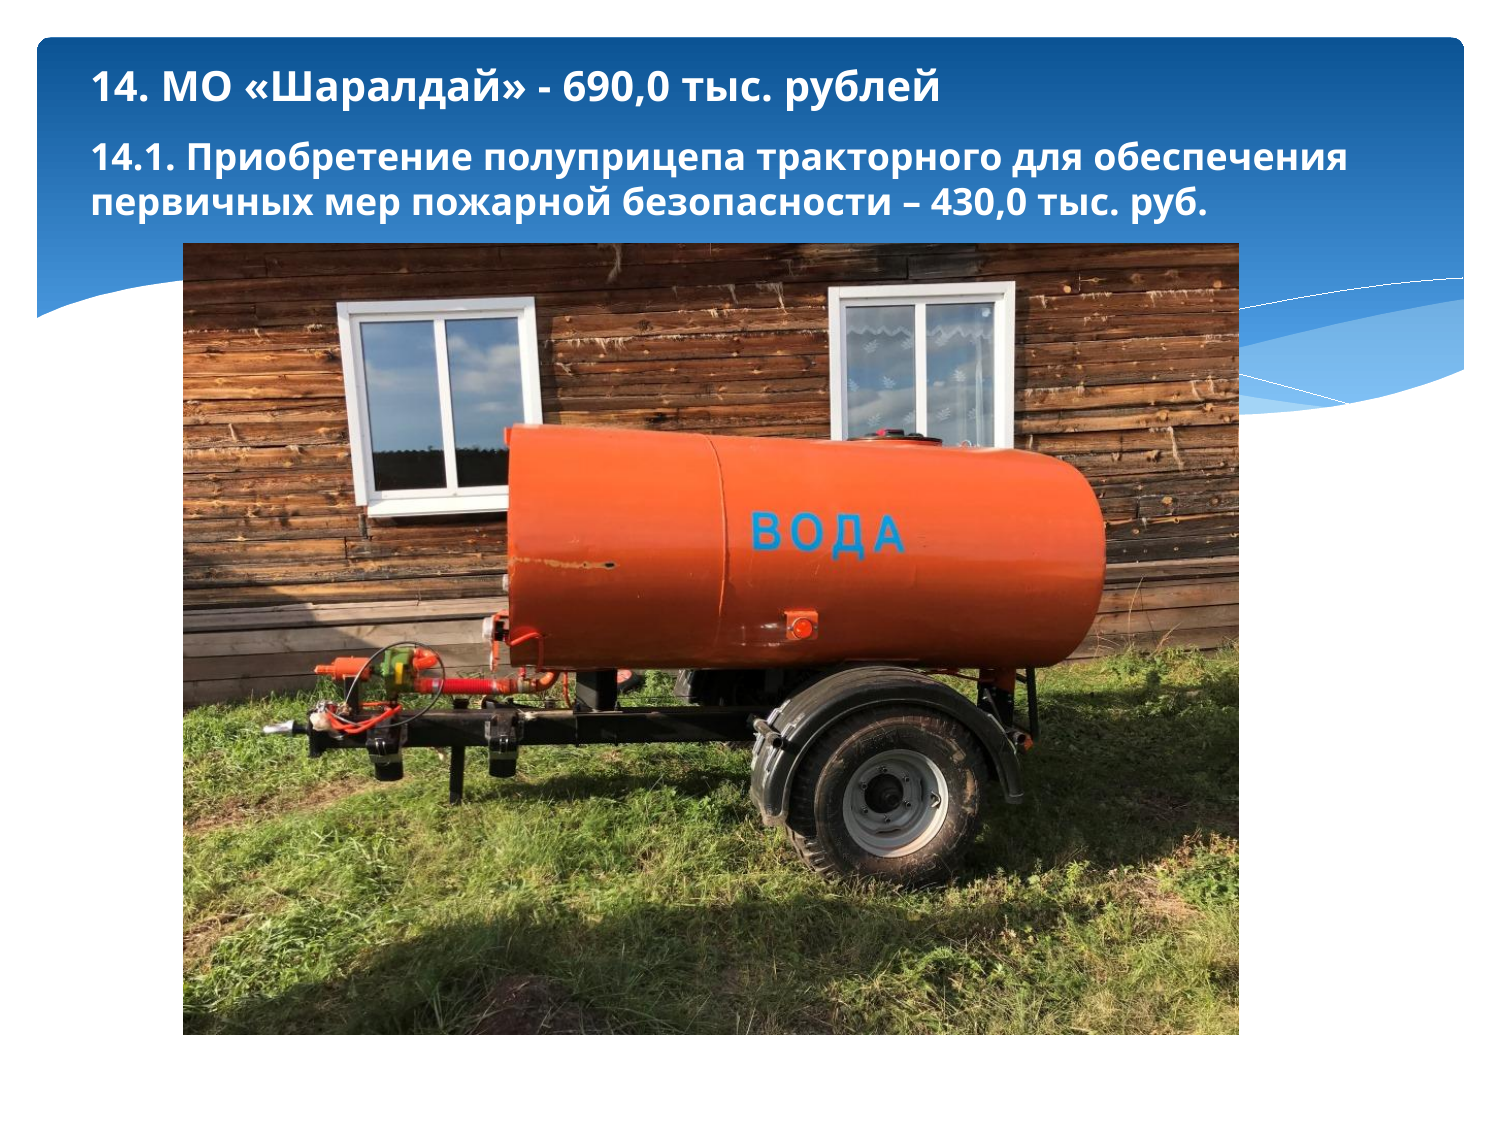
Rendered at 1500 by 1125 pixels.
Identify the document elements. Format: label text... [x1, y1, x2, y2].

list 14.1. Приобретение полуприцепа тракторного для обеспечения первичных мер пожарной безопасности – 430,0 тыс. руб. [75, 126, 1425, 303]
title 14. МО «Шаралдай» - 690,0 тыс. рублей [75, 45, 1425, 126]
picture [182, 243, 1239, 1036]
